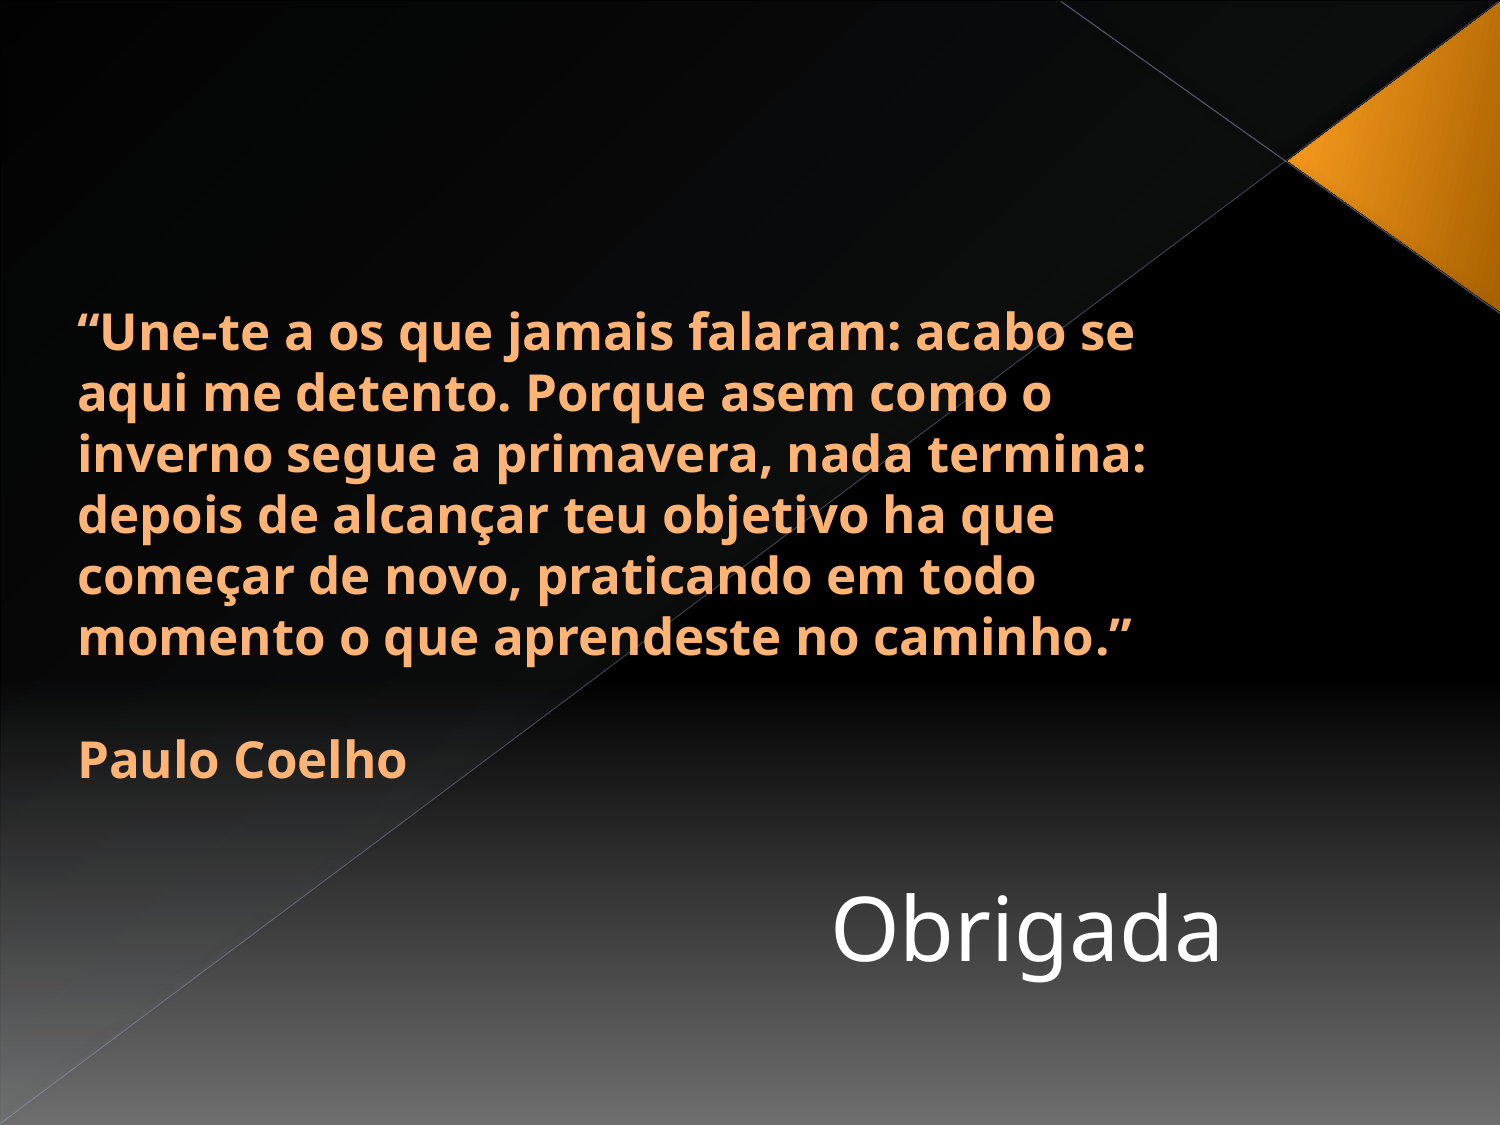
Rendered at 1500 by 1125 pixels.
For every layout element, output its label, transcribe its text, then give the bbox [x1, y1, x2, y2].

title “Une-te a os que jamais falaram: acabo se aqui me detento. Porque asem como o inverno segue a primavera, nada termina: depois de alcançar teu objetivo ha que começar de novo, praticando em todo momento o que aprendeste no caminho.” Paulo Coelho [62, 290, 1250, 858]
list Obrigada [714, 775, 1424, 988]
